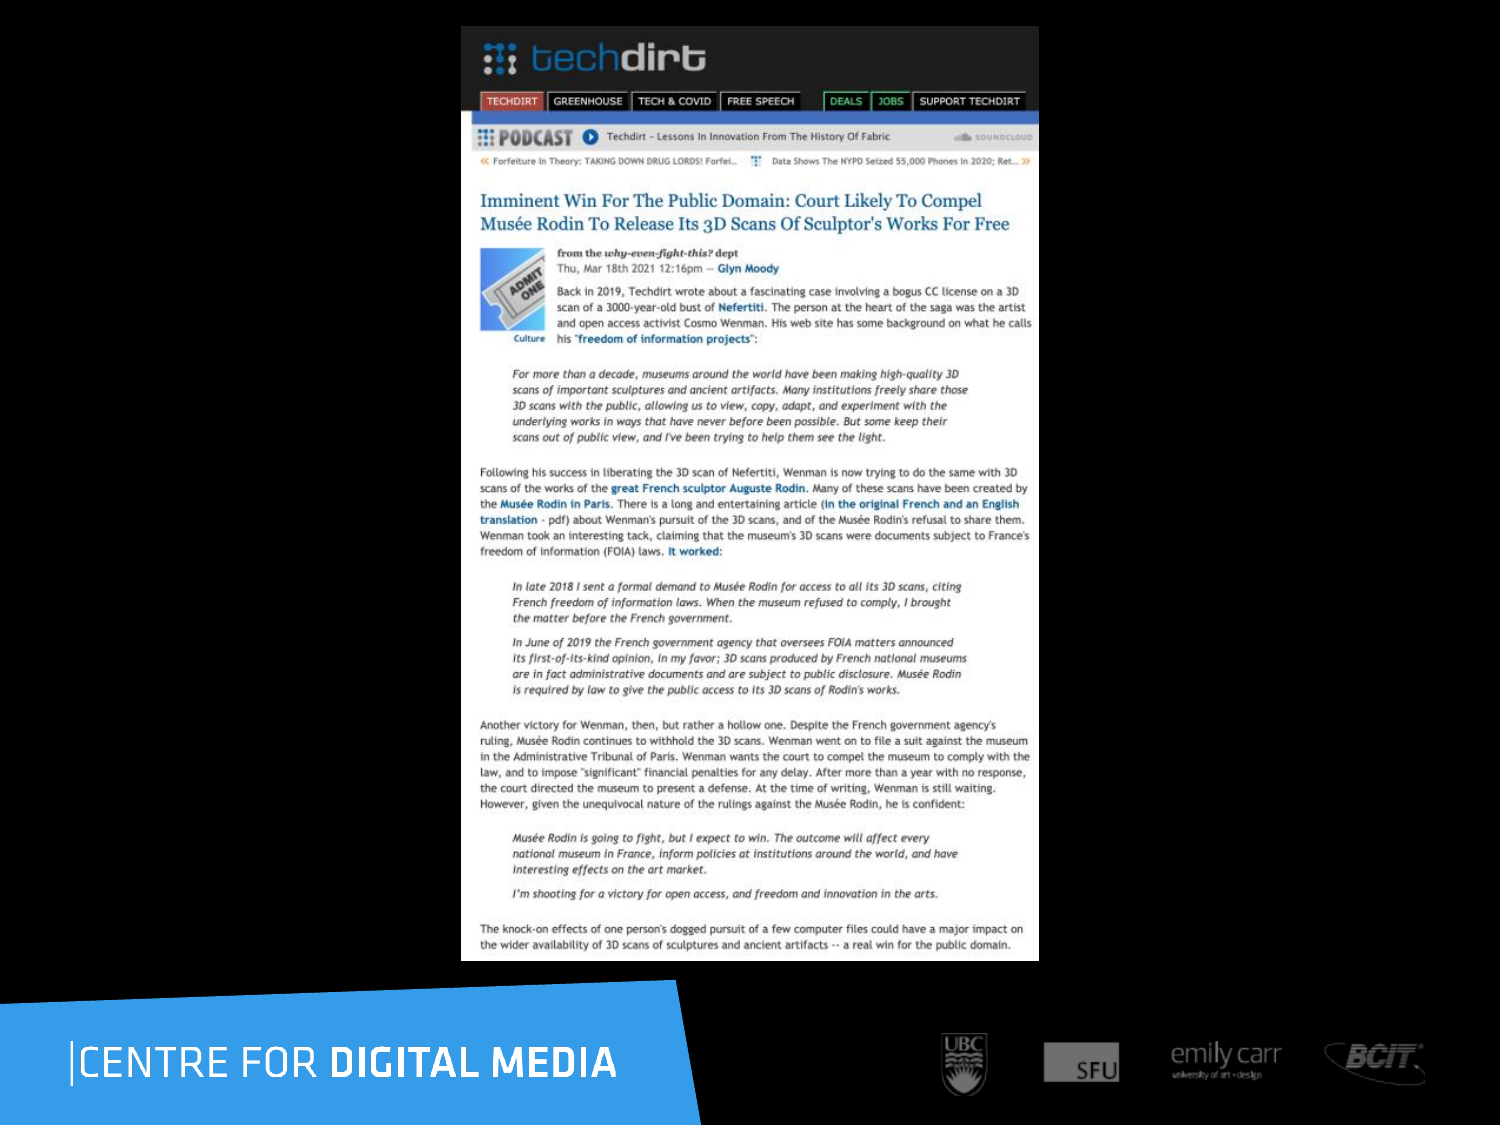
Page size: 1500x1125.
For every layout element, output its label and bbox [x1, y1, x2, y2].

picture [461, 26, 1039, 961]
